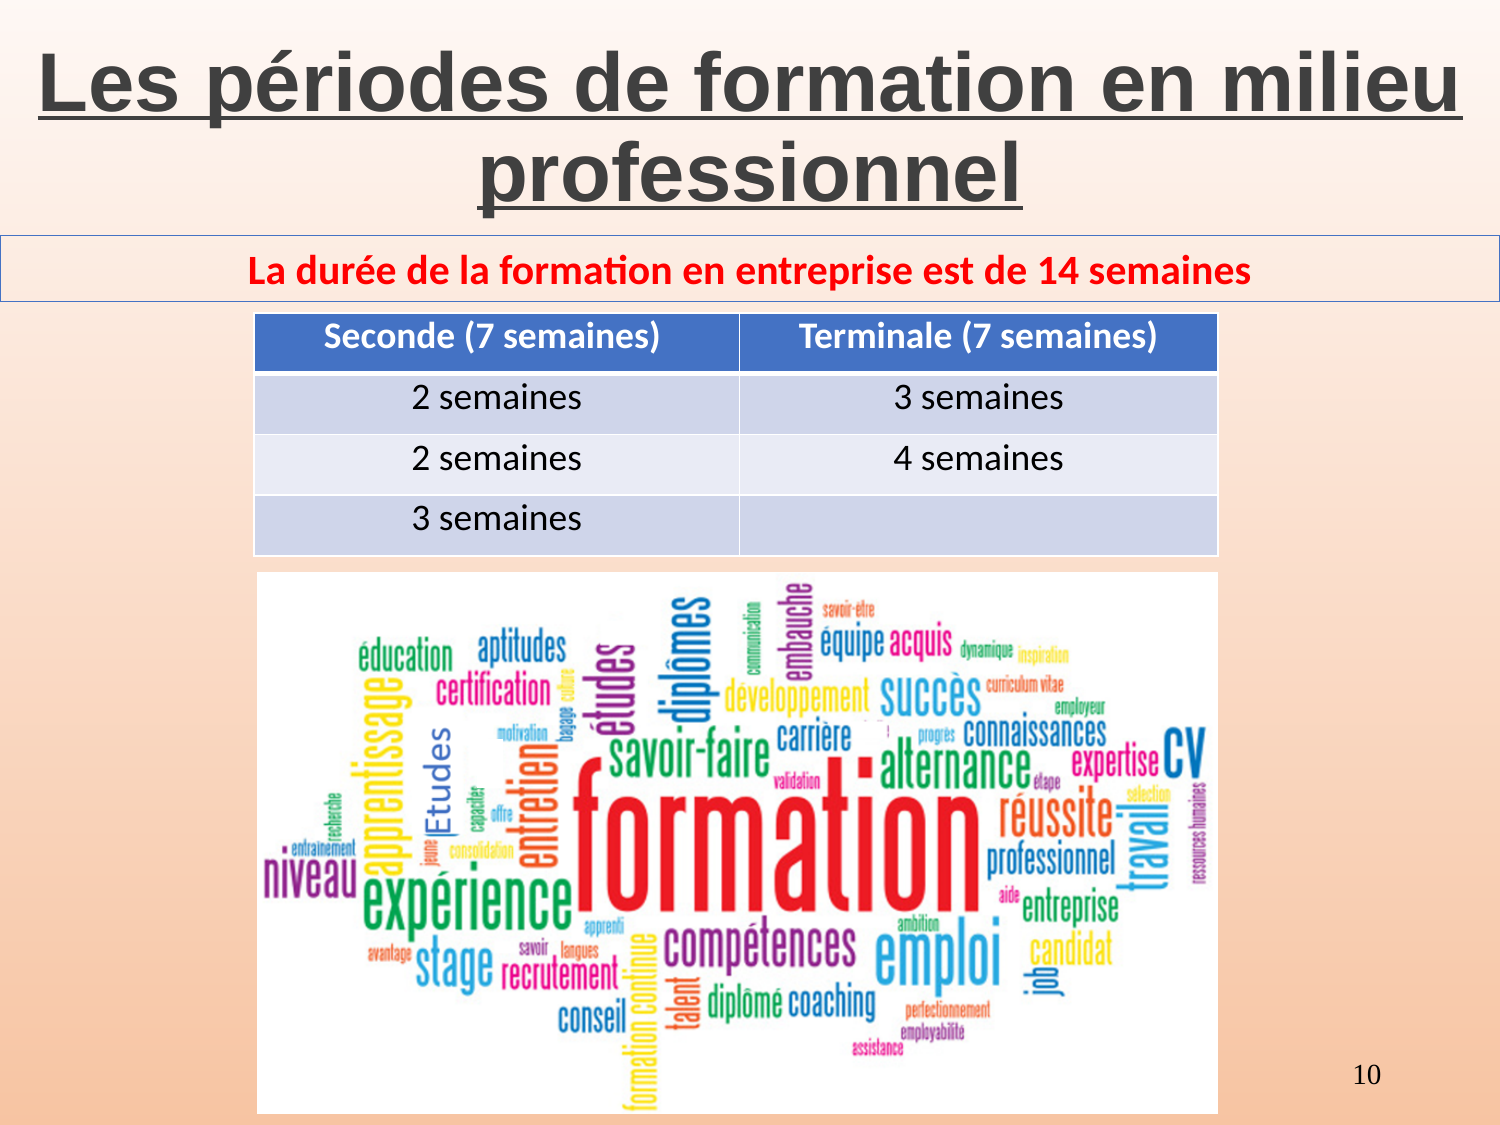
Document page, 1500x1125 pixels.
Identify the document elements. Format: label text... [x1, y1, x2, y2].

table_header Seconde (7 semaines) [255, 314, 739, 371]
table_cell 2 semaines [255, 376, 739, 434]
text_box La durée de la formation en entreprise est de 14 semaines [0, 235, 1500, 302]
text_box ‹#› [1223, 1042, 1397, 1103]
table_cell [740, 496, 1217, 555]
title Les périodes de formation en milieu professionnel [0, 10, 1500, 235]
table_cell 2 semaines [255, 435, 739, 494]
table_cell 3 semaines [740, 376, 1217, 434]
table_header Terminale (7 semaines) [740, 314, 1217, 371]
table_cell 3 semaines [255, 496, 739, 555]
table_cell 4 semaines [740, 435, 1217, 494]
picture [257, 572, 1218, 1114]
